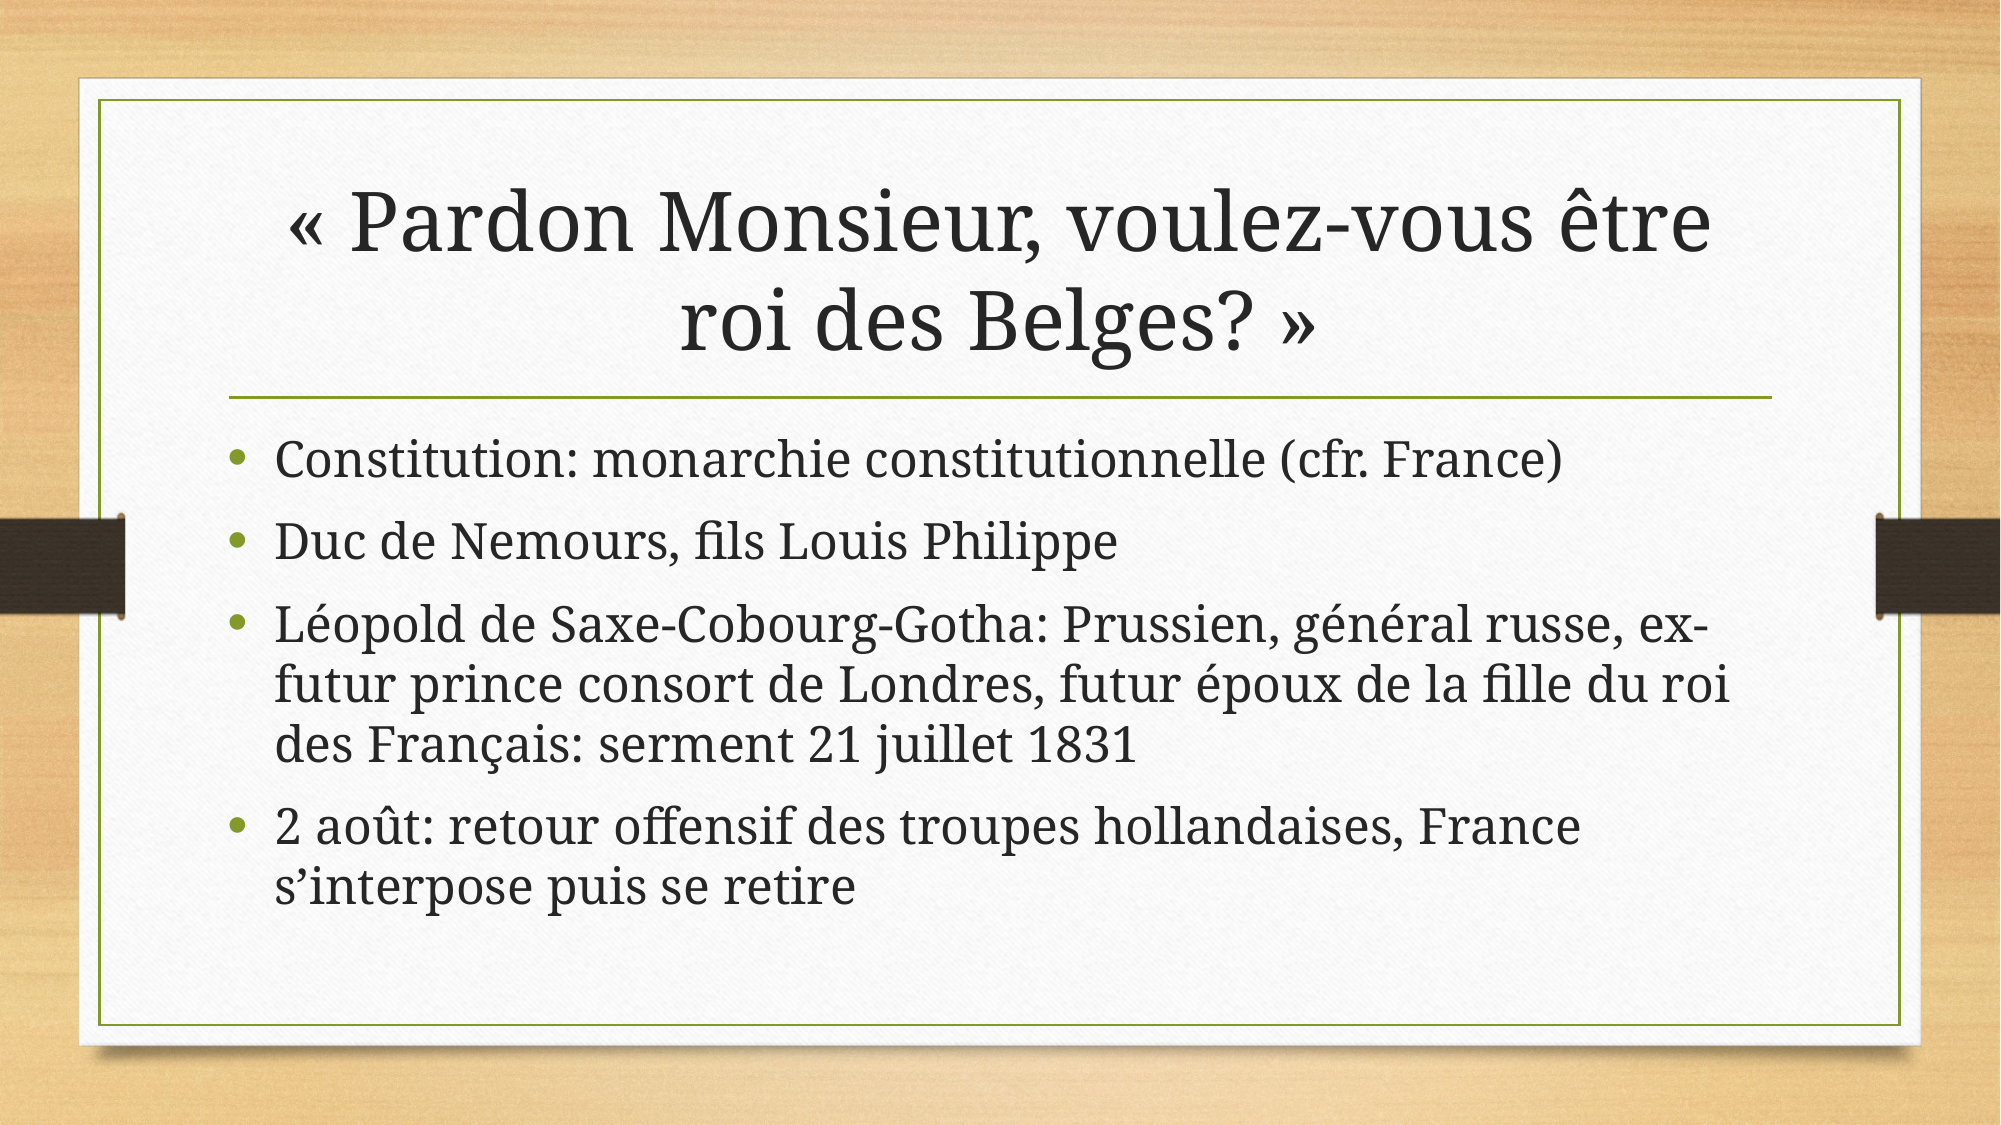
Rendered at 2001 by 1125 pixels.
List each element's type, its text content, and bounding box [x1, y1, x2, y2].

list Constitution: monarchie constitutionnelle (cfr. France) Duc de Nemours, fils Louis Philippe Léopold de Saxe-Cobourg-Gotha: Prussien, général russe, ex-futur prince consort de Londres, futur époux de la fille du roi des Français: serment 21 juillet 1831 2 août: retour offensif des troupes hollandaises, France s’interpose puis se retire [212, 419, 1788, 964]
picture [0, 0, 2001, 1125]
title « Pardon Monsieur, voulez-vous être roi des Belges? » [212, 161, 1788, 375]
